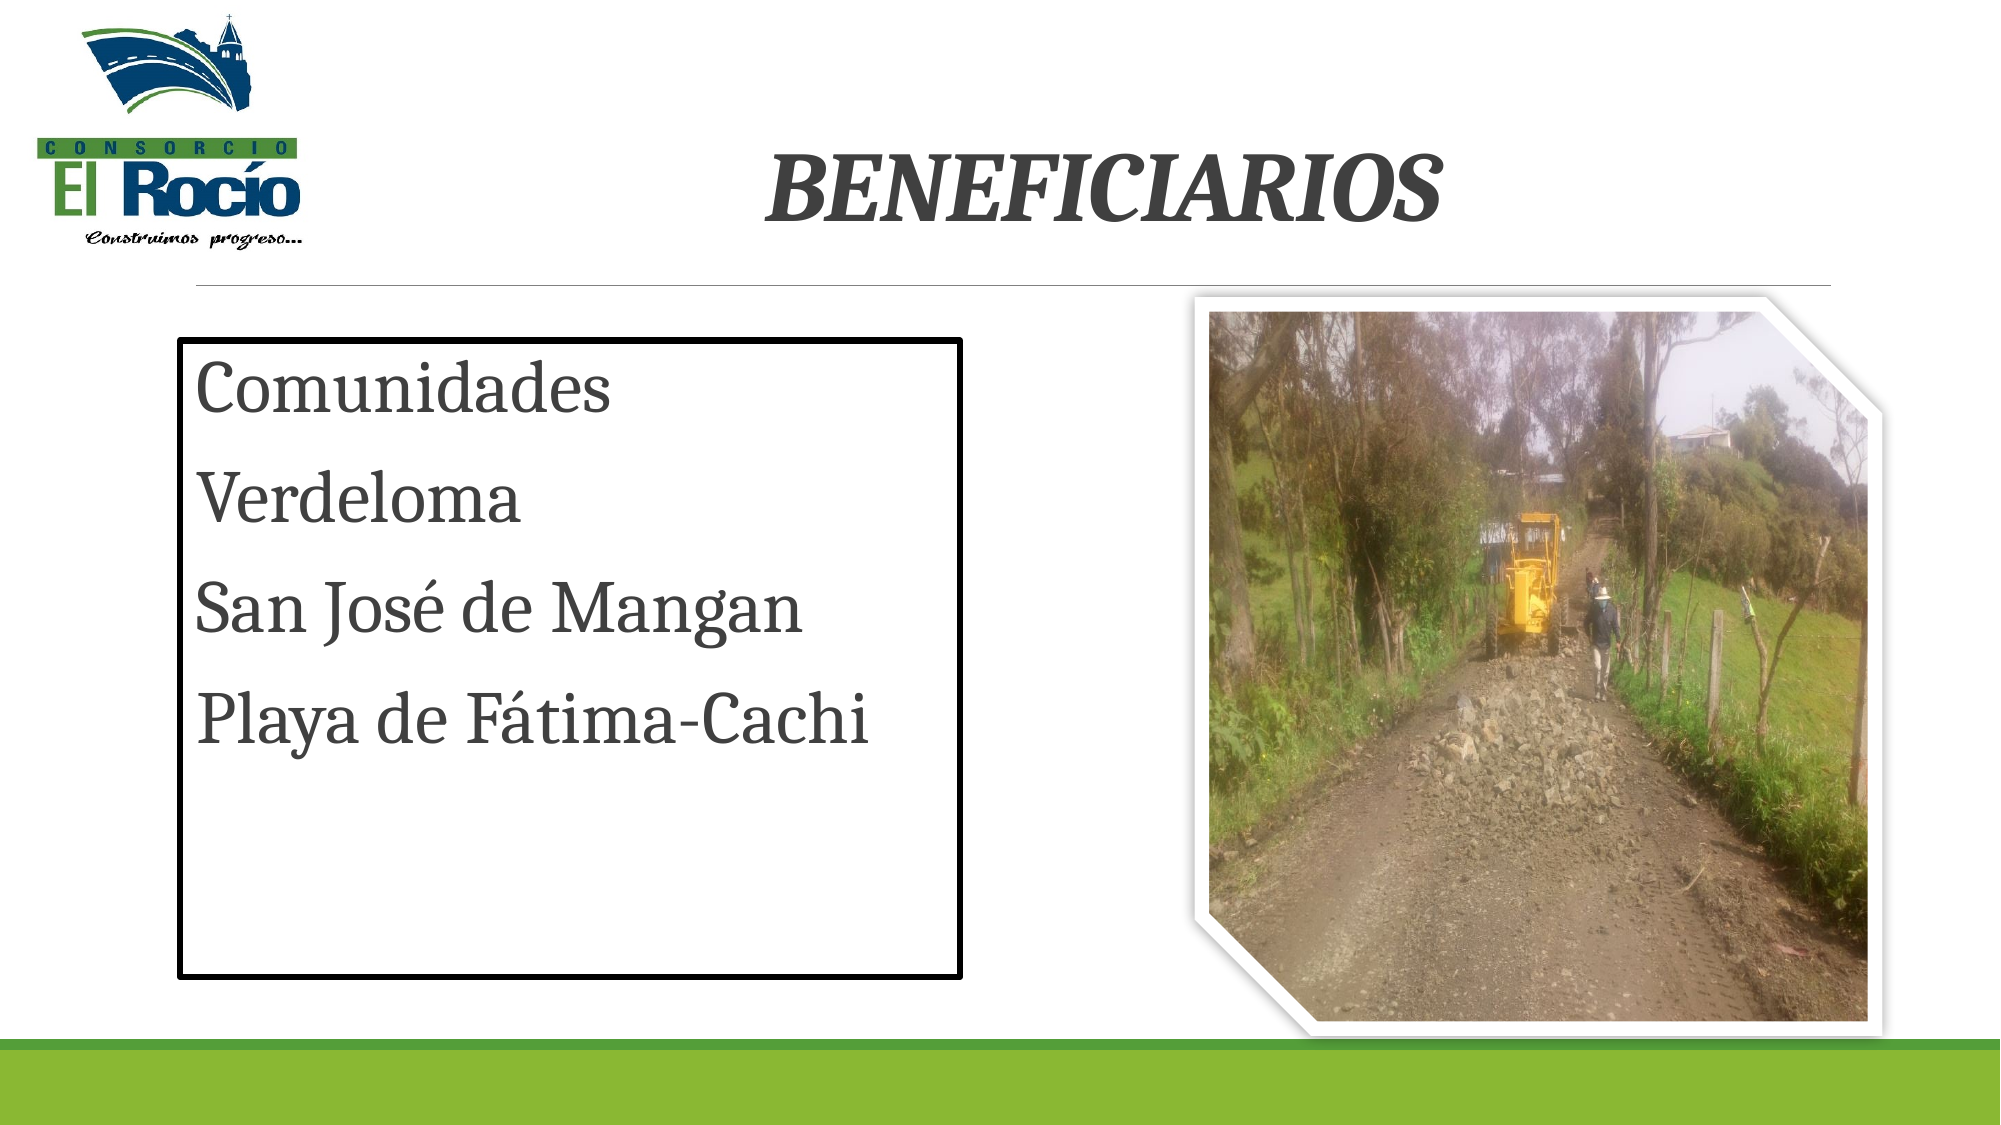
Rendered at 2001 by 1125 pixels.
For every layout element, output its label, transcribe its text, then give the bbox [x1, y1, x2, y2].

title BENEFICIARIOS [750, 61, 1554, 250]
picture [1201, 303, 1876, 1030]
list Comunidades Verdeloma San José de Mangan Playa de Fátima-Cachi [180, 340, 960, 977]
picture [27, 4, 318, 258]
